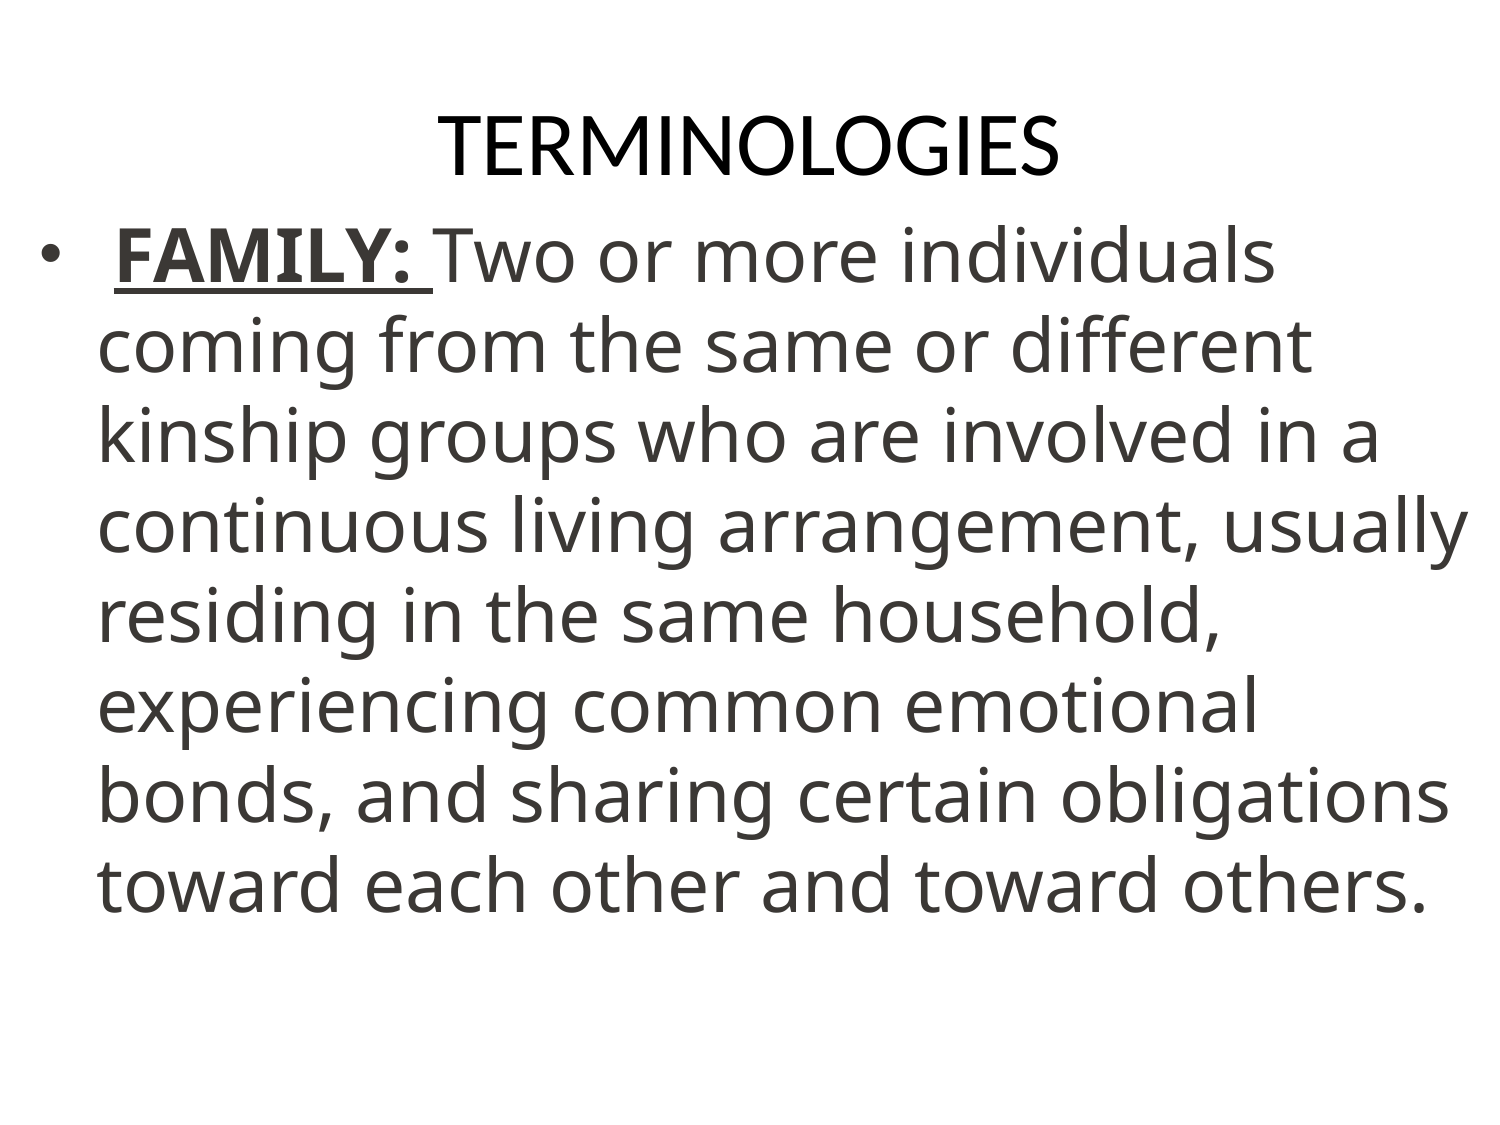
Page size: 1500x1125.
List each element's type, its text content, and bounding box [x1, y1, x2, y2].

list FAMILY: Two or more individuals coming from the same or different kinship groups who are involved in a continuous living arrangement, usually residing in the same household, experiencing common emotional bonds, and sharing certain obligations toward each other and toward others. [24, 200, 1488, 1075]
title TERMINOLOGIES [75, 45, 1425, 200]
